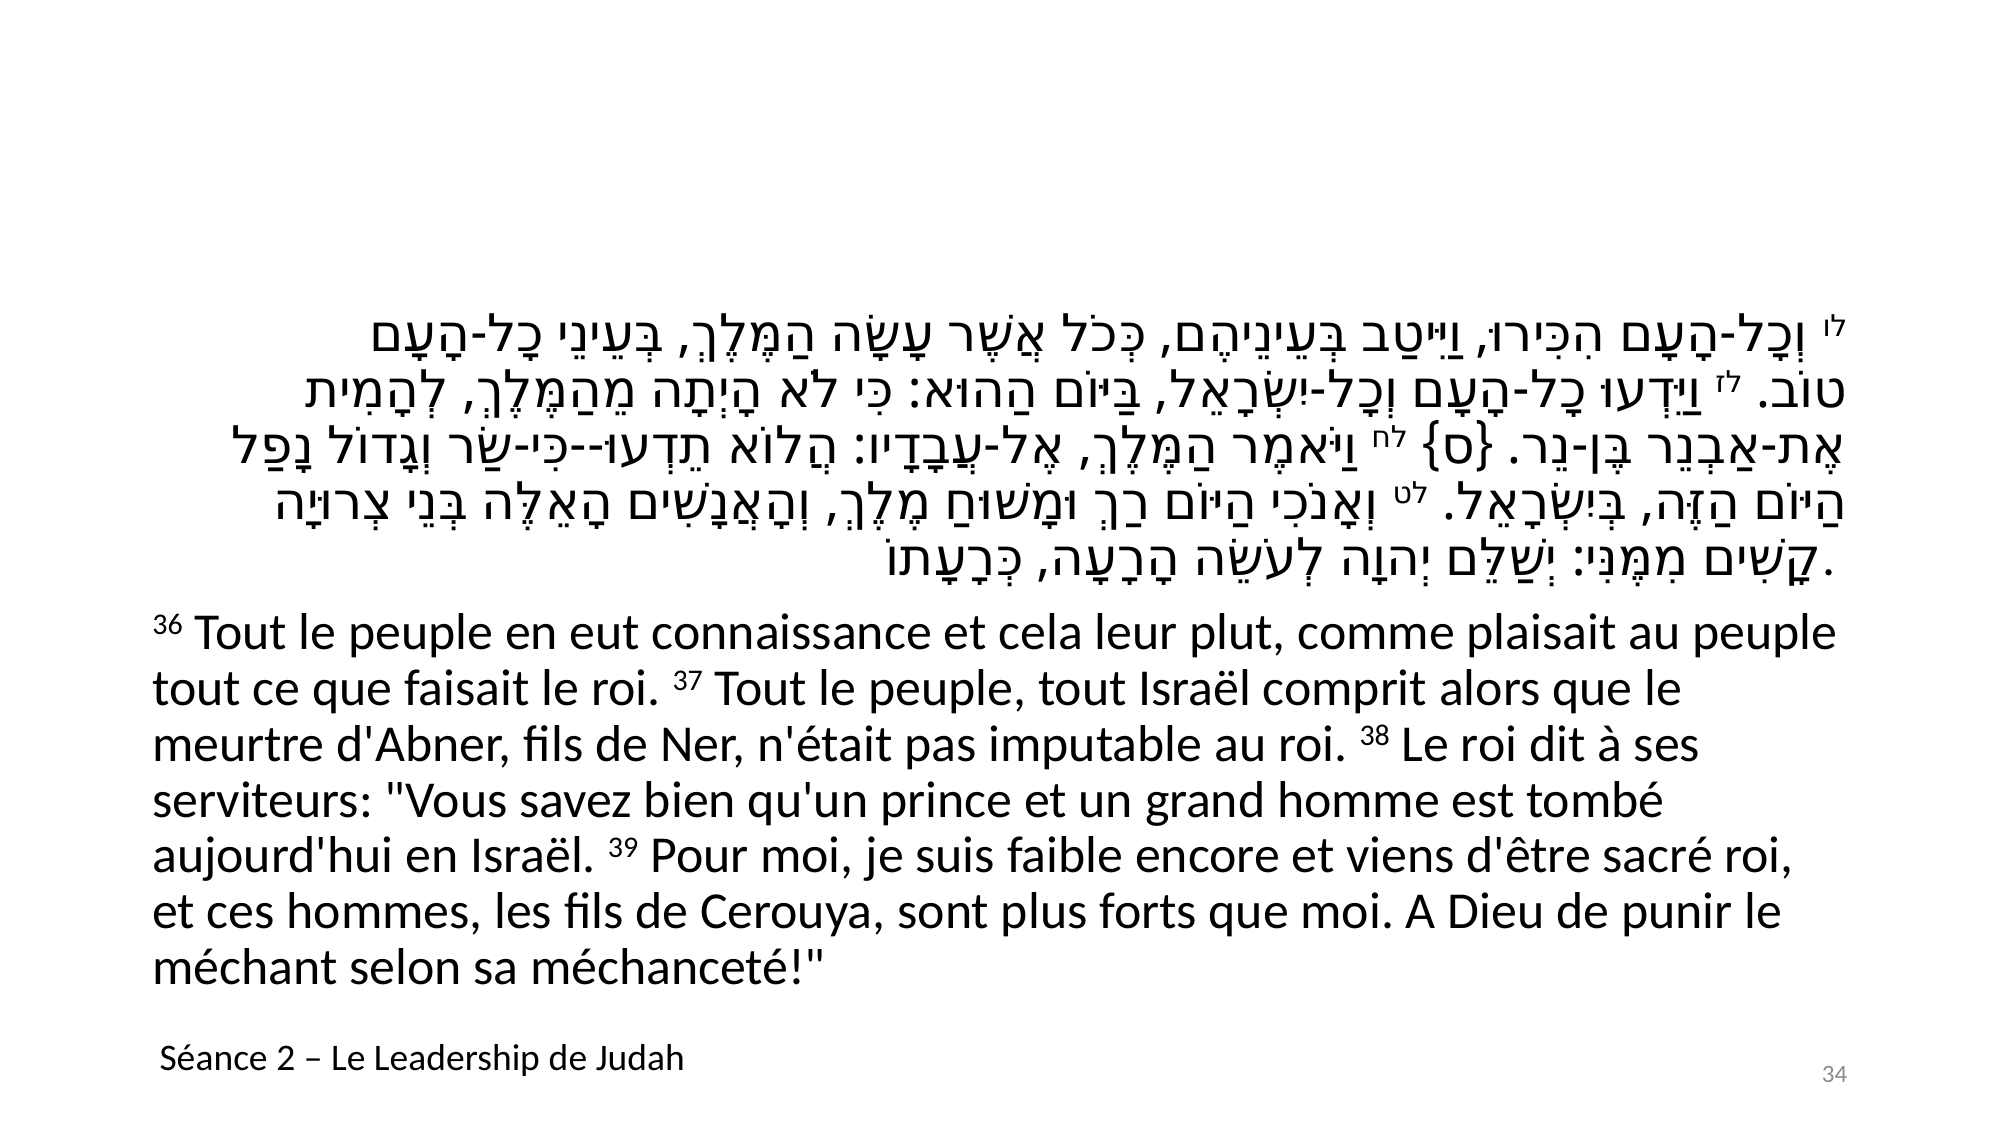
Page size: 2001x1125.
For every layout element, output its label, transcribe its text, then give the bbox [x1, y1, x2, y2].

list לו וְכָל-הָעָם הִכִּירוּ, וַיִּיטַב בְּעֵינֵיהֶם, כְּכֹל אֲשֶׁר עָשָׂה הַמֶּלֶךְ, בְּעֵינֵי כָל-הָעָם טוֹב. לז וַיֵּדְעוּ כָל-הָעָם וְכָל-יִשְׂרָאֵל, בַּיּוֹם הַהוּא: כִּי לֹא הָיְתָה מֵהַמֶּלֶךְ, לְהָמִית אֶת-אַבְנֵר בֶּן-נֵר. {ס} לח וַיֹּאמֶר הַמֶּלֶךְ, אֶל-עֲבָדָיו: הֲלוֹא תֵדְעוּ--כִּי-שַׂר וְגָדוֹל נָפַל הַיּוֹם הַזֶּה, בְּיִשְׂרָאֵל. לט וְאָנֹכִי הַיּוֹם רַךְ וּמָשׁוּחַ מֶלֶךְ, וְהָאֲנָשִׁים הָאֵלֶּה בְּנֵי צְרוּיָה קָשִׁים מִמֶּנִּי: יְשַׁלֵּם יְהוָה לְעֹשֵׂה הָרָעָה, כְּרָעָתוֹ. 36 Tout le peuple en eut connaissance et cela leur plut, comme plaisait au peuple tout ce que faisait le roi. 37 Tout le peuple, tout Israël comprit alors que le meurtre d'Abner, fils de Ner, n'était pas imputable au roi. 38 Le roi dit à ses serviteurs: "Vous savez bien qu'un prince et un grand homme est tombé aujourd'hui en Israël. 39 Pour moi, je suis faible encore et viens d'être sacré roi, et ces hommes, les fils de Cerouya, sont plus forts que moi. A Dieu de punir le méchant selon sa méchanceté!" [137, 299, 1863, 1014]
slide_number 34 [1412, 1042, 1863, 1103]
text_box Séance 2 – Le Leadership de Judah [144, 1025, 1145, 1086]
